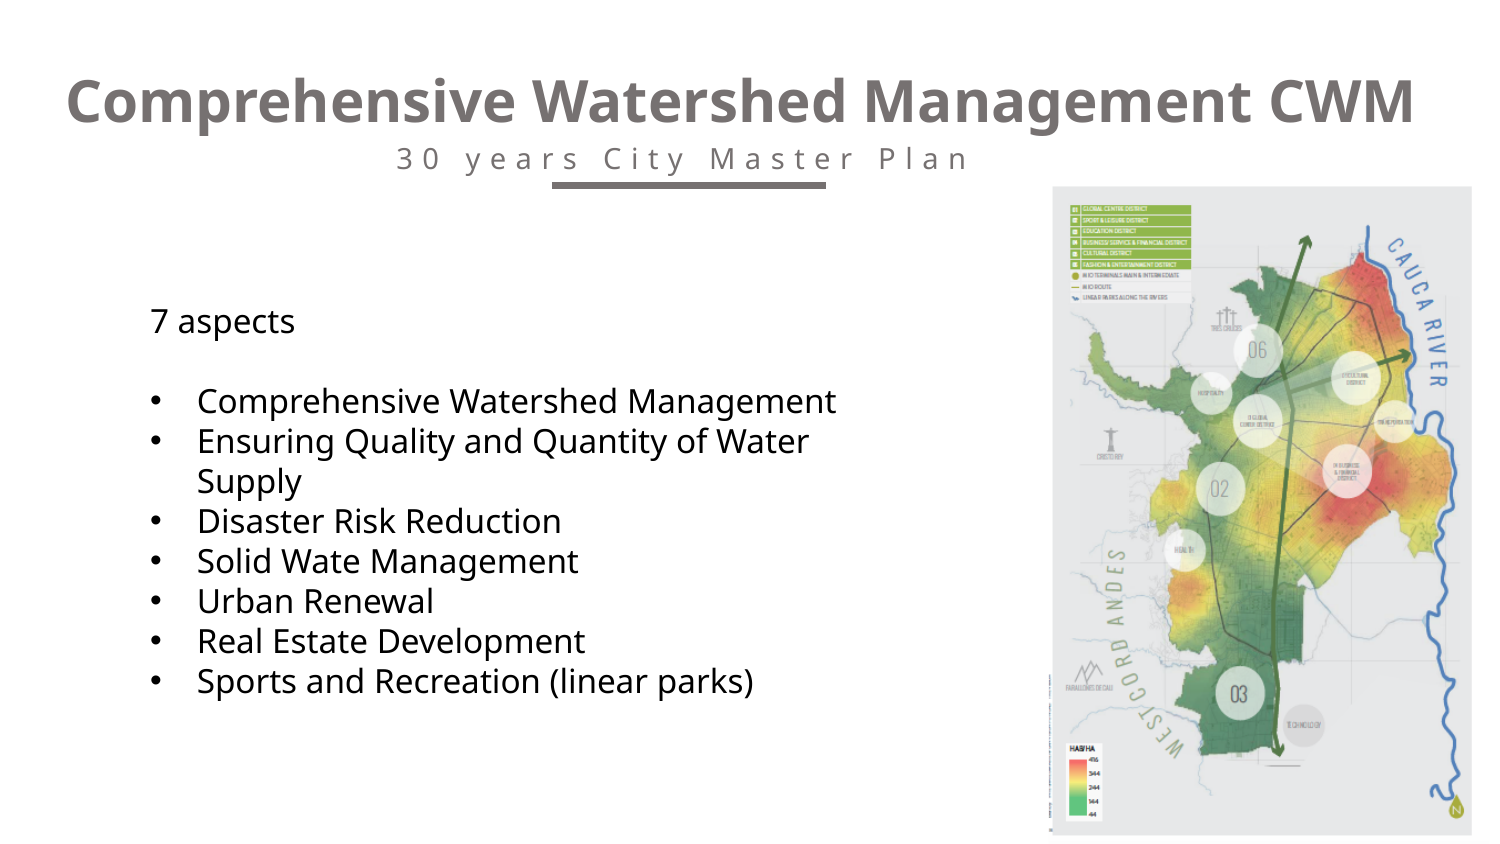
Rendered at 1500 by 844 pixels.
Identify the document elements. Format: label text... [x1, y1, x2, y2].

text_box Comprehensive Watershed Management CWM [0, 56, 1500, 142]
picture [1048, 185, 1490, 844]
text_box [366, 132, 1014, 219]
text_box 7 aspects Comprehensive Watershed Management Ensuring Quality and Quantity of Water Supply Disaster Risk Reduction Solid Wate Management Urban Renewal Real Estate Development Sports and Recreation (linear parks) [135, 293, 887, 747]
